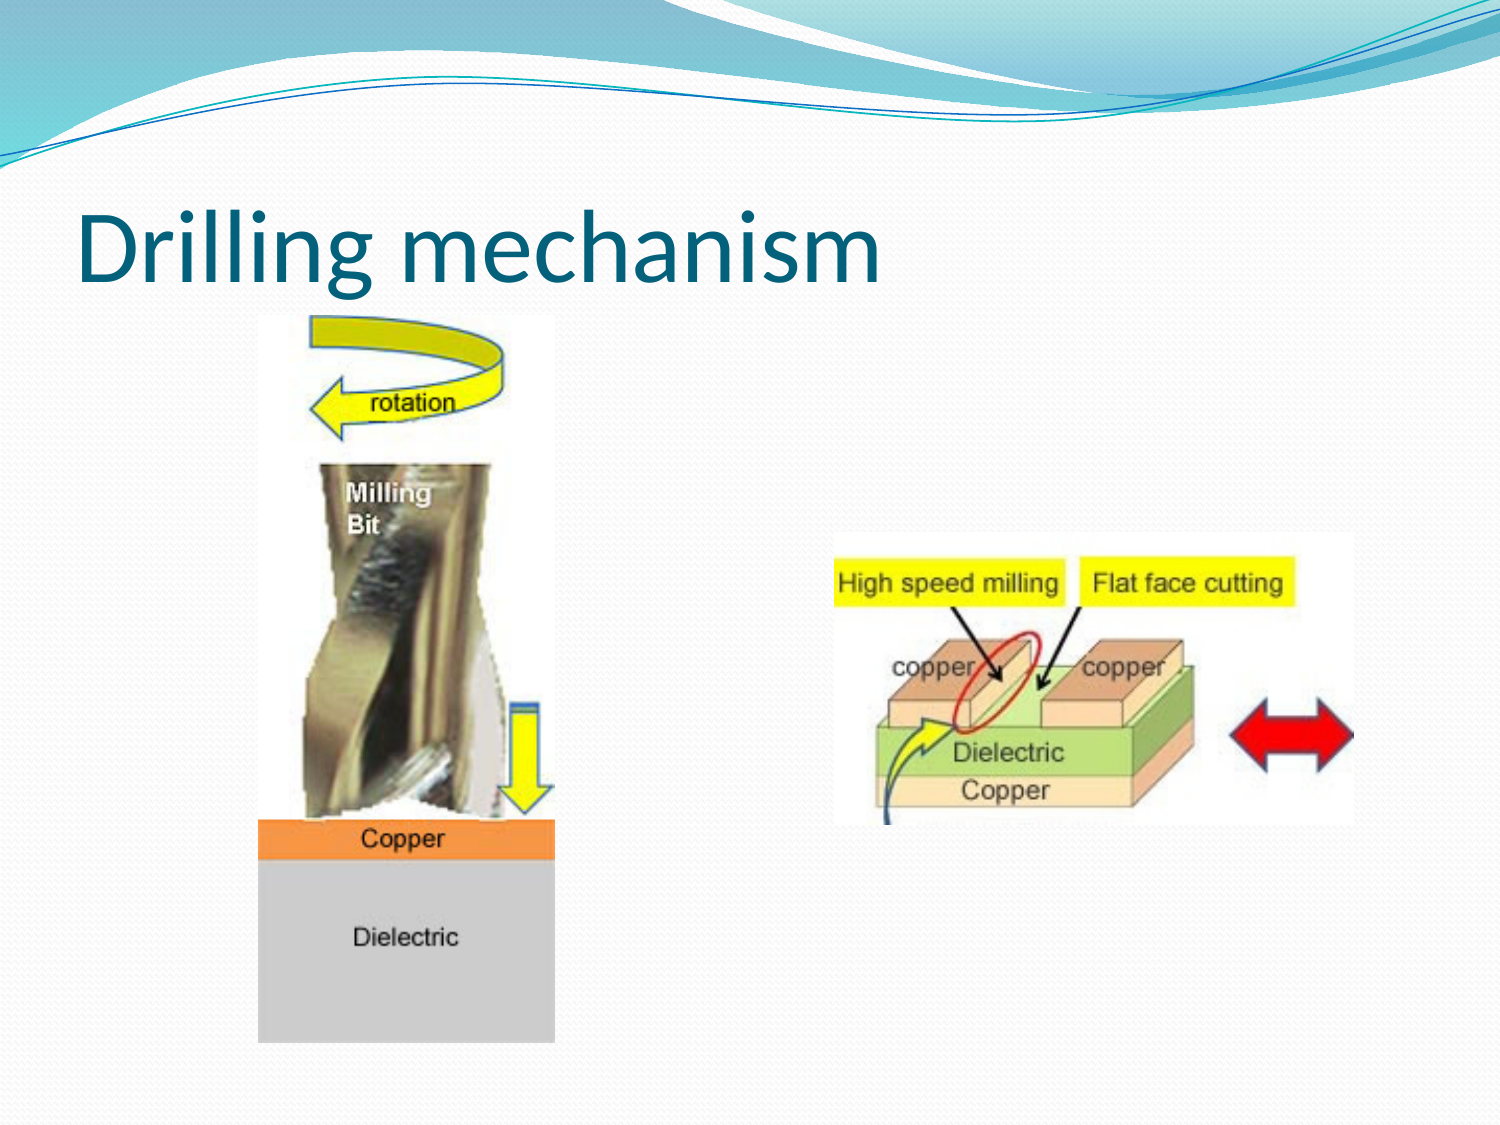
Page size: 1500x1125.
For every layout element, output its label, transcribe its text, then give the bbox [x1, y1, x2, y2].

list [834, 532, 1354, 825]
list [258, 314, 555, 1043]
title Drilling mechanism [75, 115, 1425, 303]
